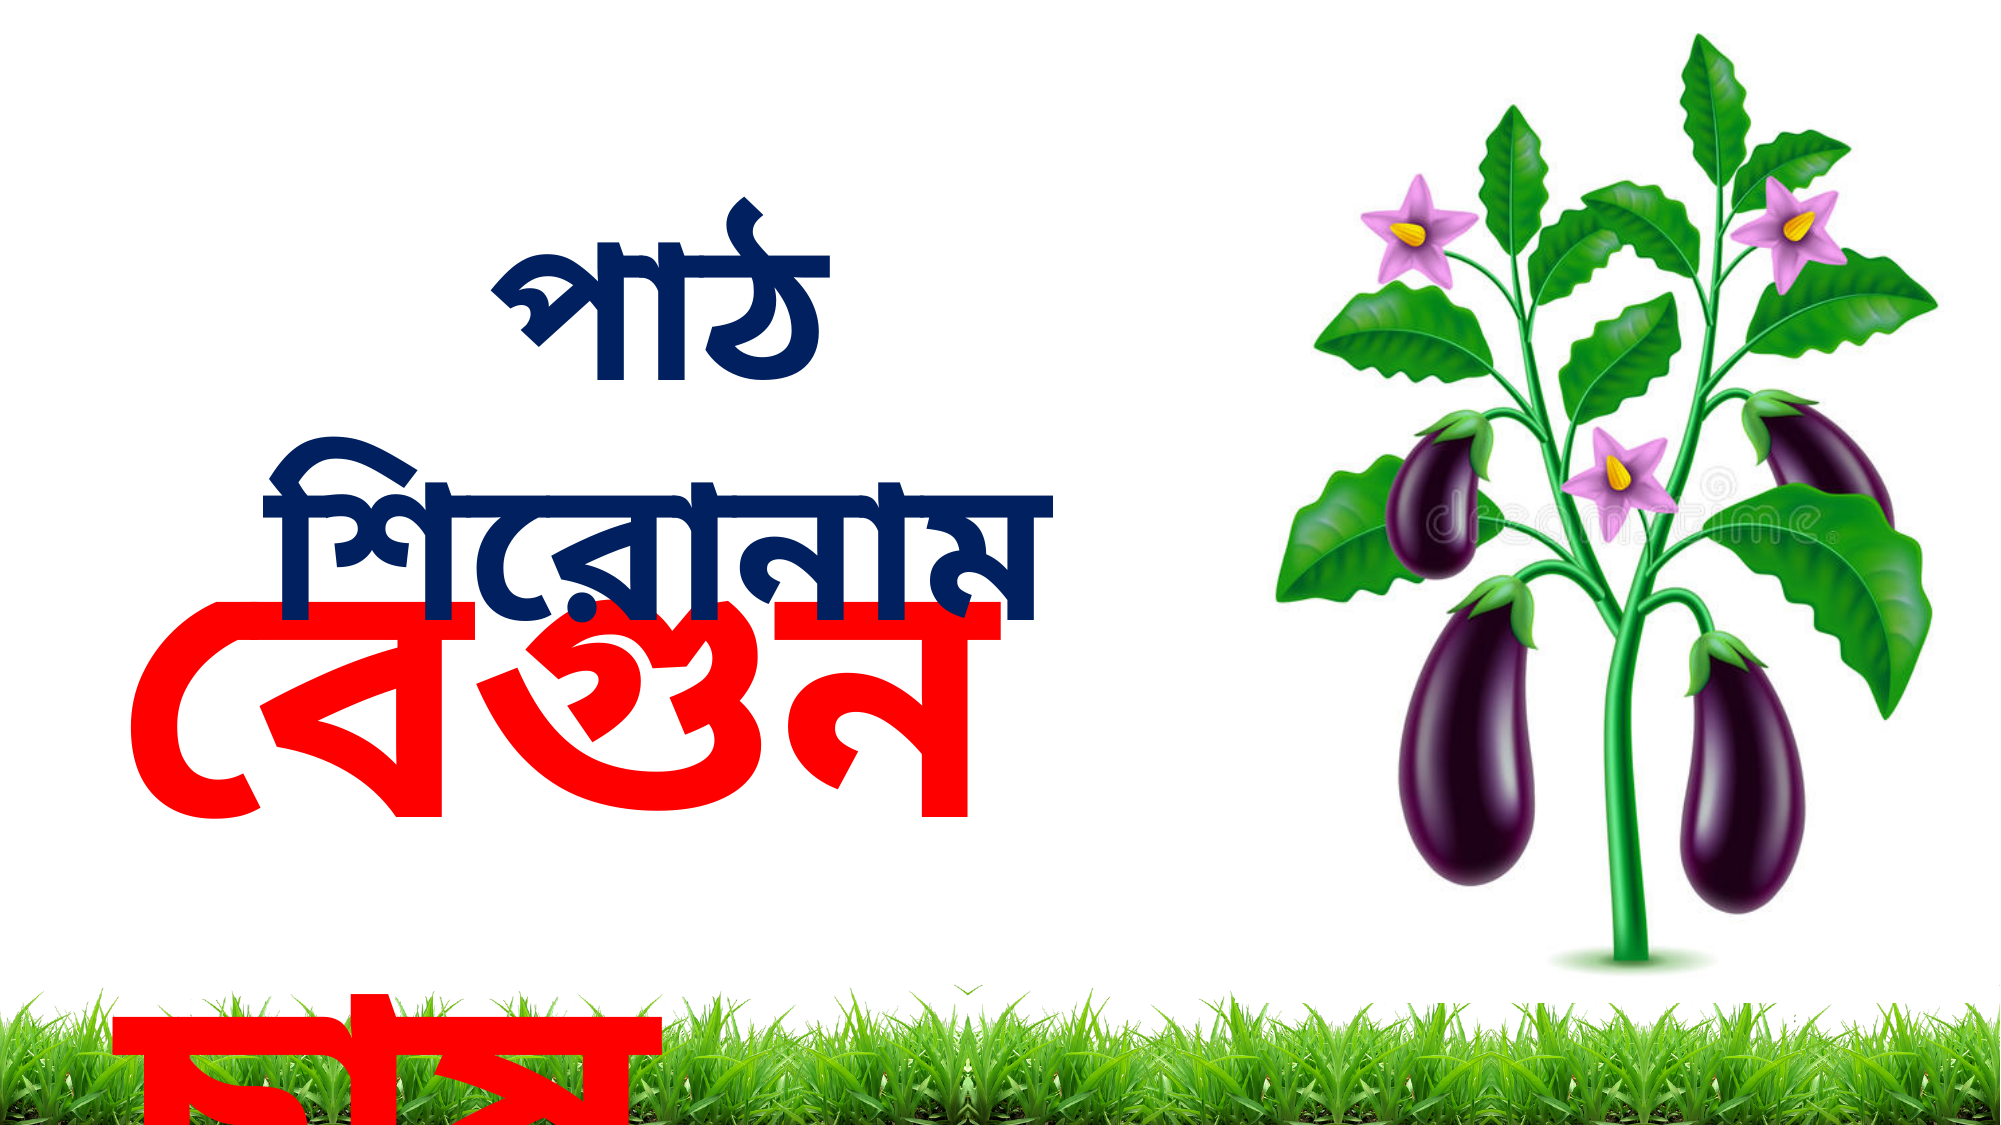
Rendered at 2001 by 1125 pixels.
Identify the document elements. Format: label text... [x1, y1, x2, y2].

text_box বেগুন চাষ [101, 464, 1216, 984]
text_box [0, 984, 2000, 1125]
picture [1234, 15, 1985, 1003]
text_box পাঠ শিরোনাম [194, 173, 1123, 668]
